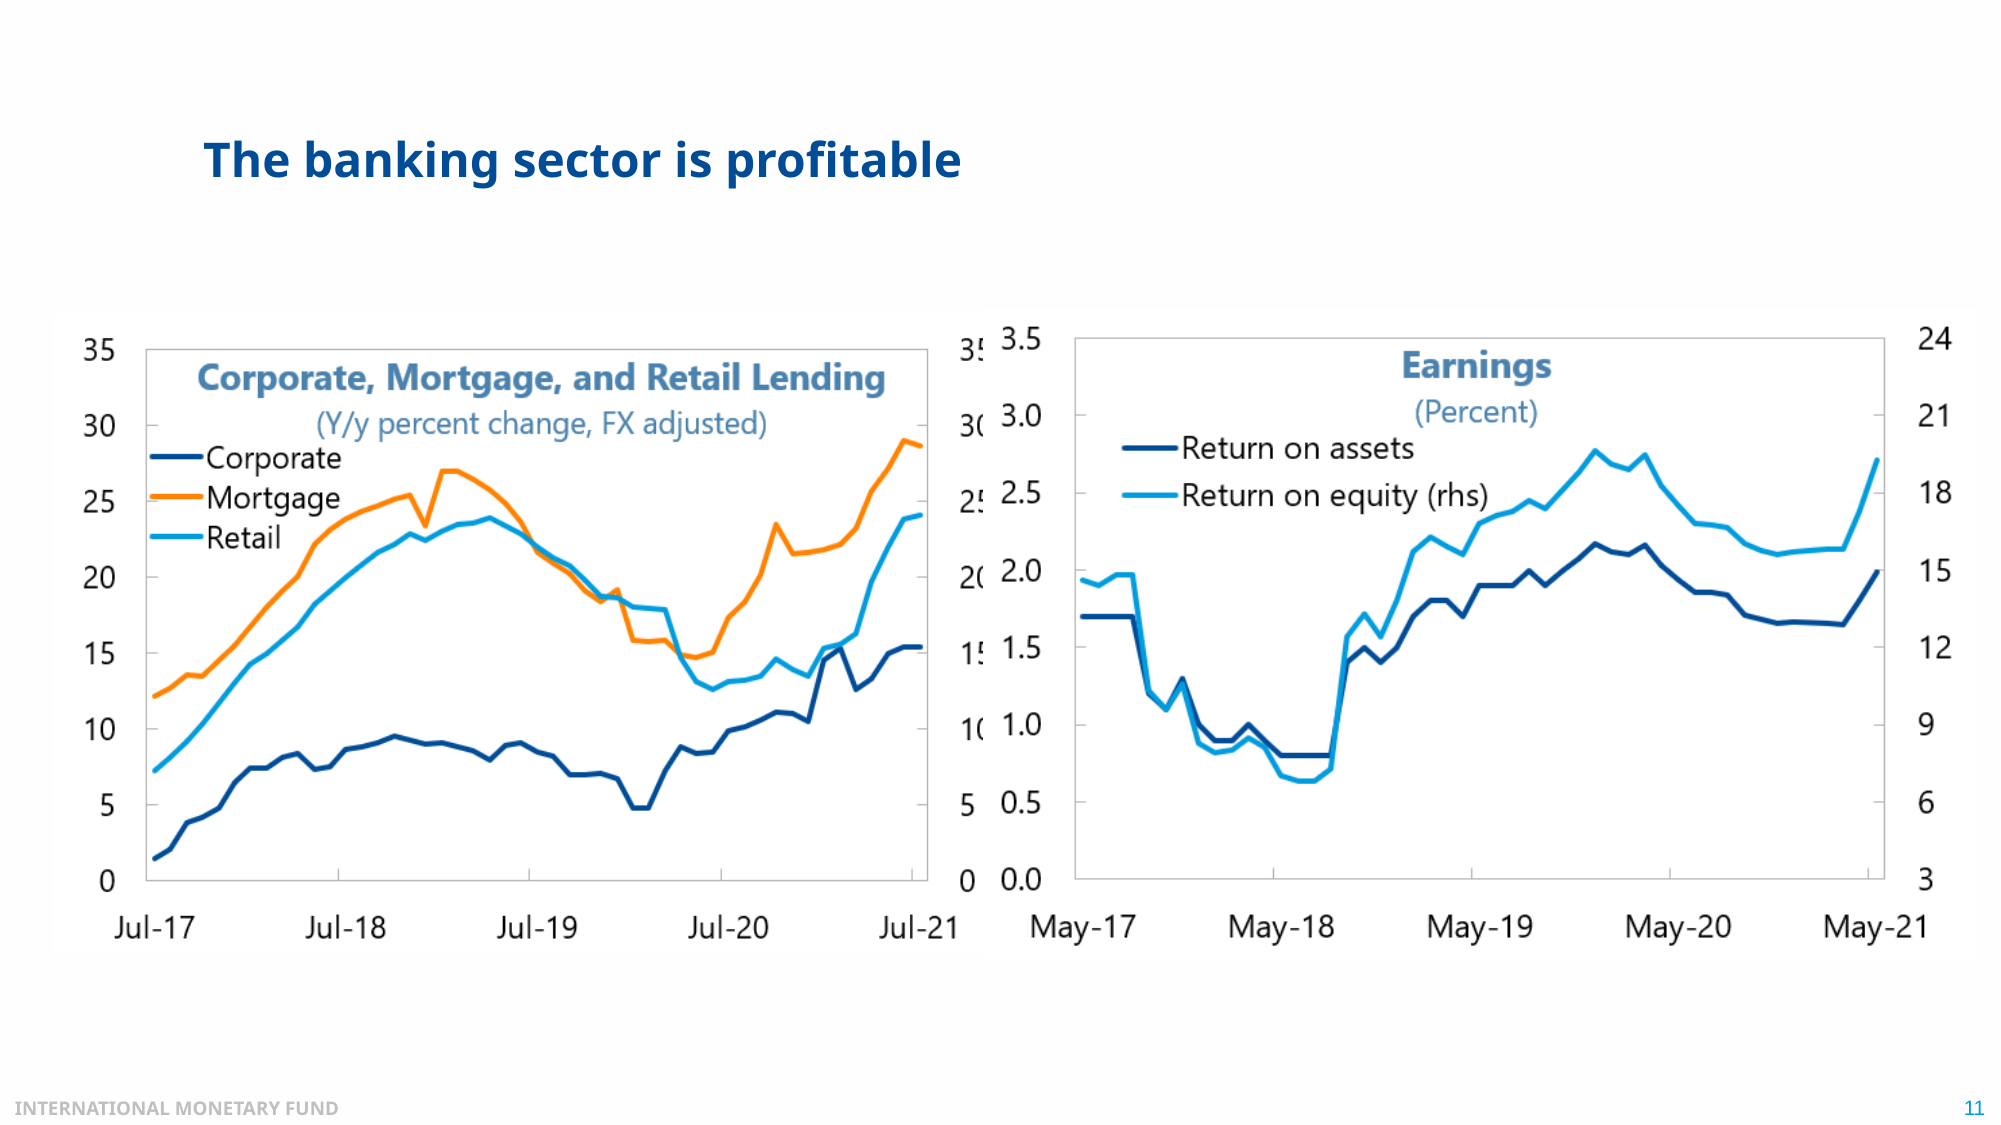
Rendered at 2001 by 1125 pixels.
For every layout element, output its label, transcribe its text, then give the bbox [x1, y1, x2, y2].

title The banking sector is profitable [203, 81, 1797, 243]
picture [53, 307, 1977, 963]
